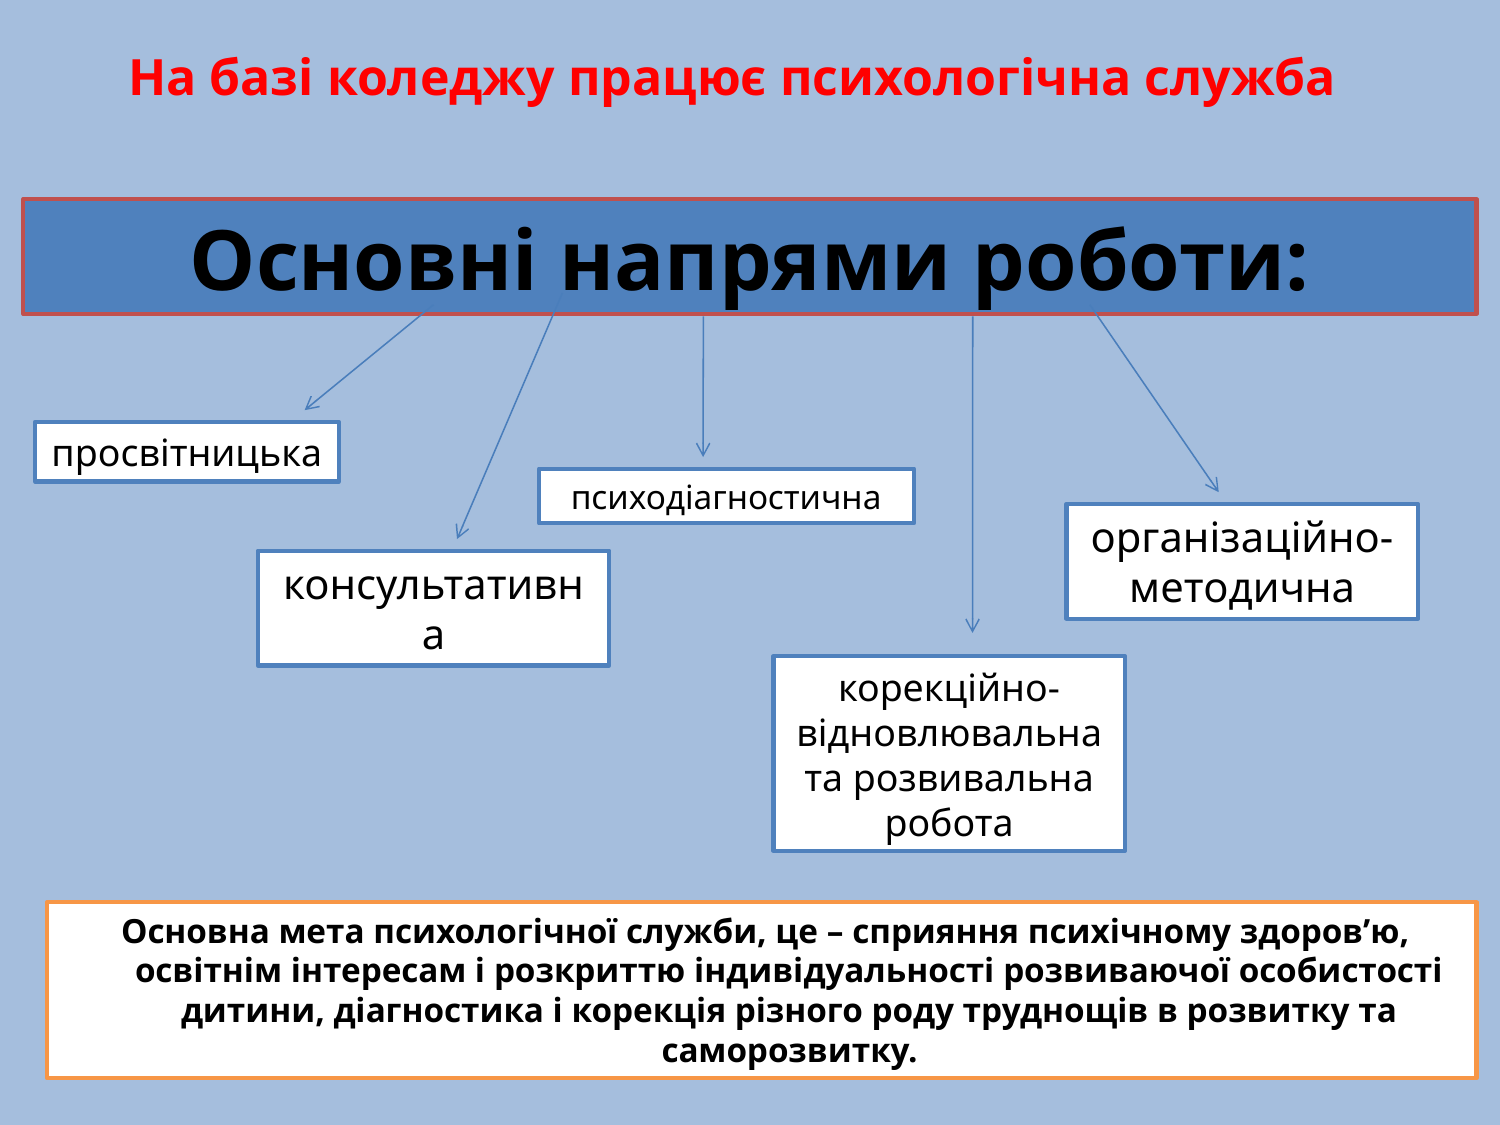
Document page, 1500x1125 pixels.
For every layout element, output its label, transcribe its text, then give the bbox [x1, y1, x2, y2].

list Основна мета психологічної служби, це – сприяння психічному здоров’ю, освітнім інтересам і розкриттю індивідуальності розвиваючої особистості дитини, діагностика і корекція різного роду труднощів в розвитку та саморозвитку. [45, 900, 1479, 1080]
text_box просвітницька [33, 420, 341, 484]
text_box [386, 362, 633, 469]
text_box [1060, 333, 1249, 464]
text_box організаційно-методична [1064, 502, 1420, 621]
text_box Основні напрями роботи: [21, 197, 1479, 316]
text_box На базі коледжу працює психологічна служба [46, 37, 1418, 113]
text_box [304, 304, 434, 411]
text_box корекційно-відновлювальна та розвивальна робота [771, 654, 1127, 853]
text_box психодіагностична [537, 467, 916, 525]
text_box консультативна [256, 549, 611, 668]
